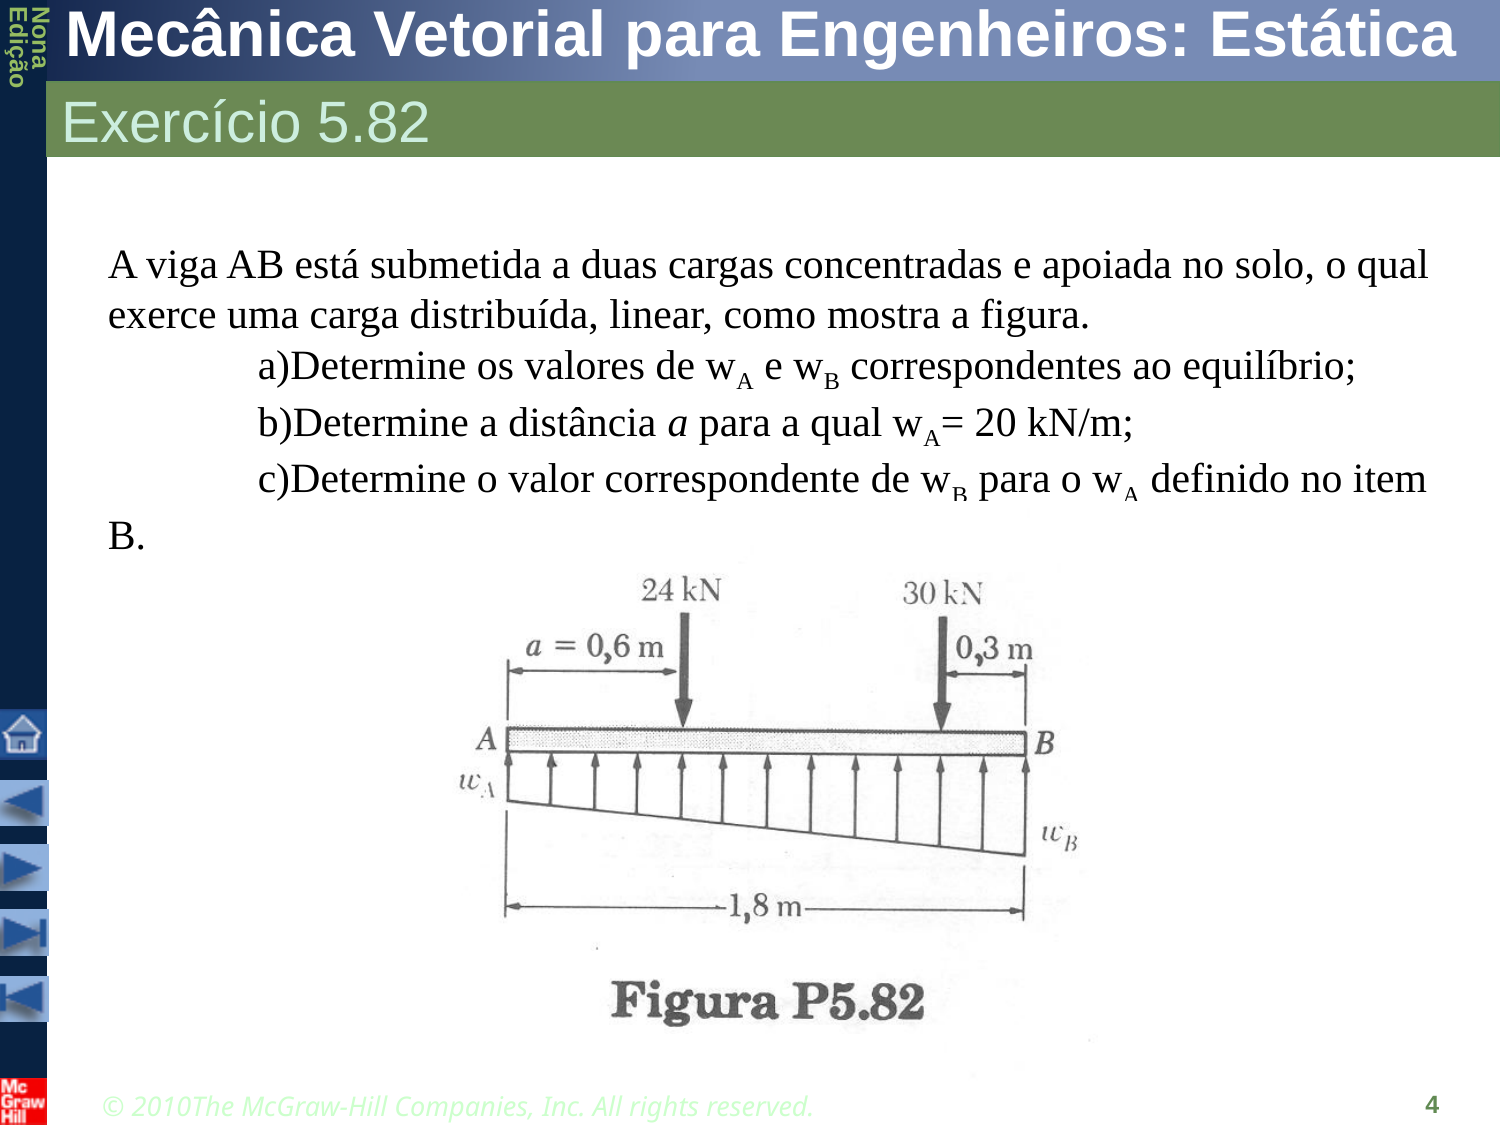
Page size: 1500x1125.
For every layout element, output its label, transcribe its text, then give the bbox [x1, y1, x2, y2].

picture [0, 909, 49, 956]
picture [0, 1078, 47, 1125]
title Exercício 5.82 [46, 81, 1500, 157]
picture [0, 780, 49, 826]
picture [0, 844, 49, 891]
picture [0, 976, 49, 1022]
slide_number 4 [1304, 1080, 1455, 1119]
text_box A viga AB está submetida a duas cargas concentradas e apoiada no solo, o qual exerce uma carga distribuída, linear, como mostra a figura. a)Determine os valores de wA e wB correspondentes ao equilíbrio; b)Determine a distância a para a qual wA= 20 kN/m; c)Determine o valor correspondente de wB para o wA definido no item B. [93, 229, 1455, 566]
picture [396, 501, 1154, 1083]
picture [0, 709, 47, 760]
